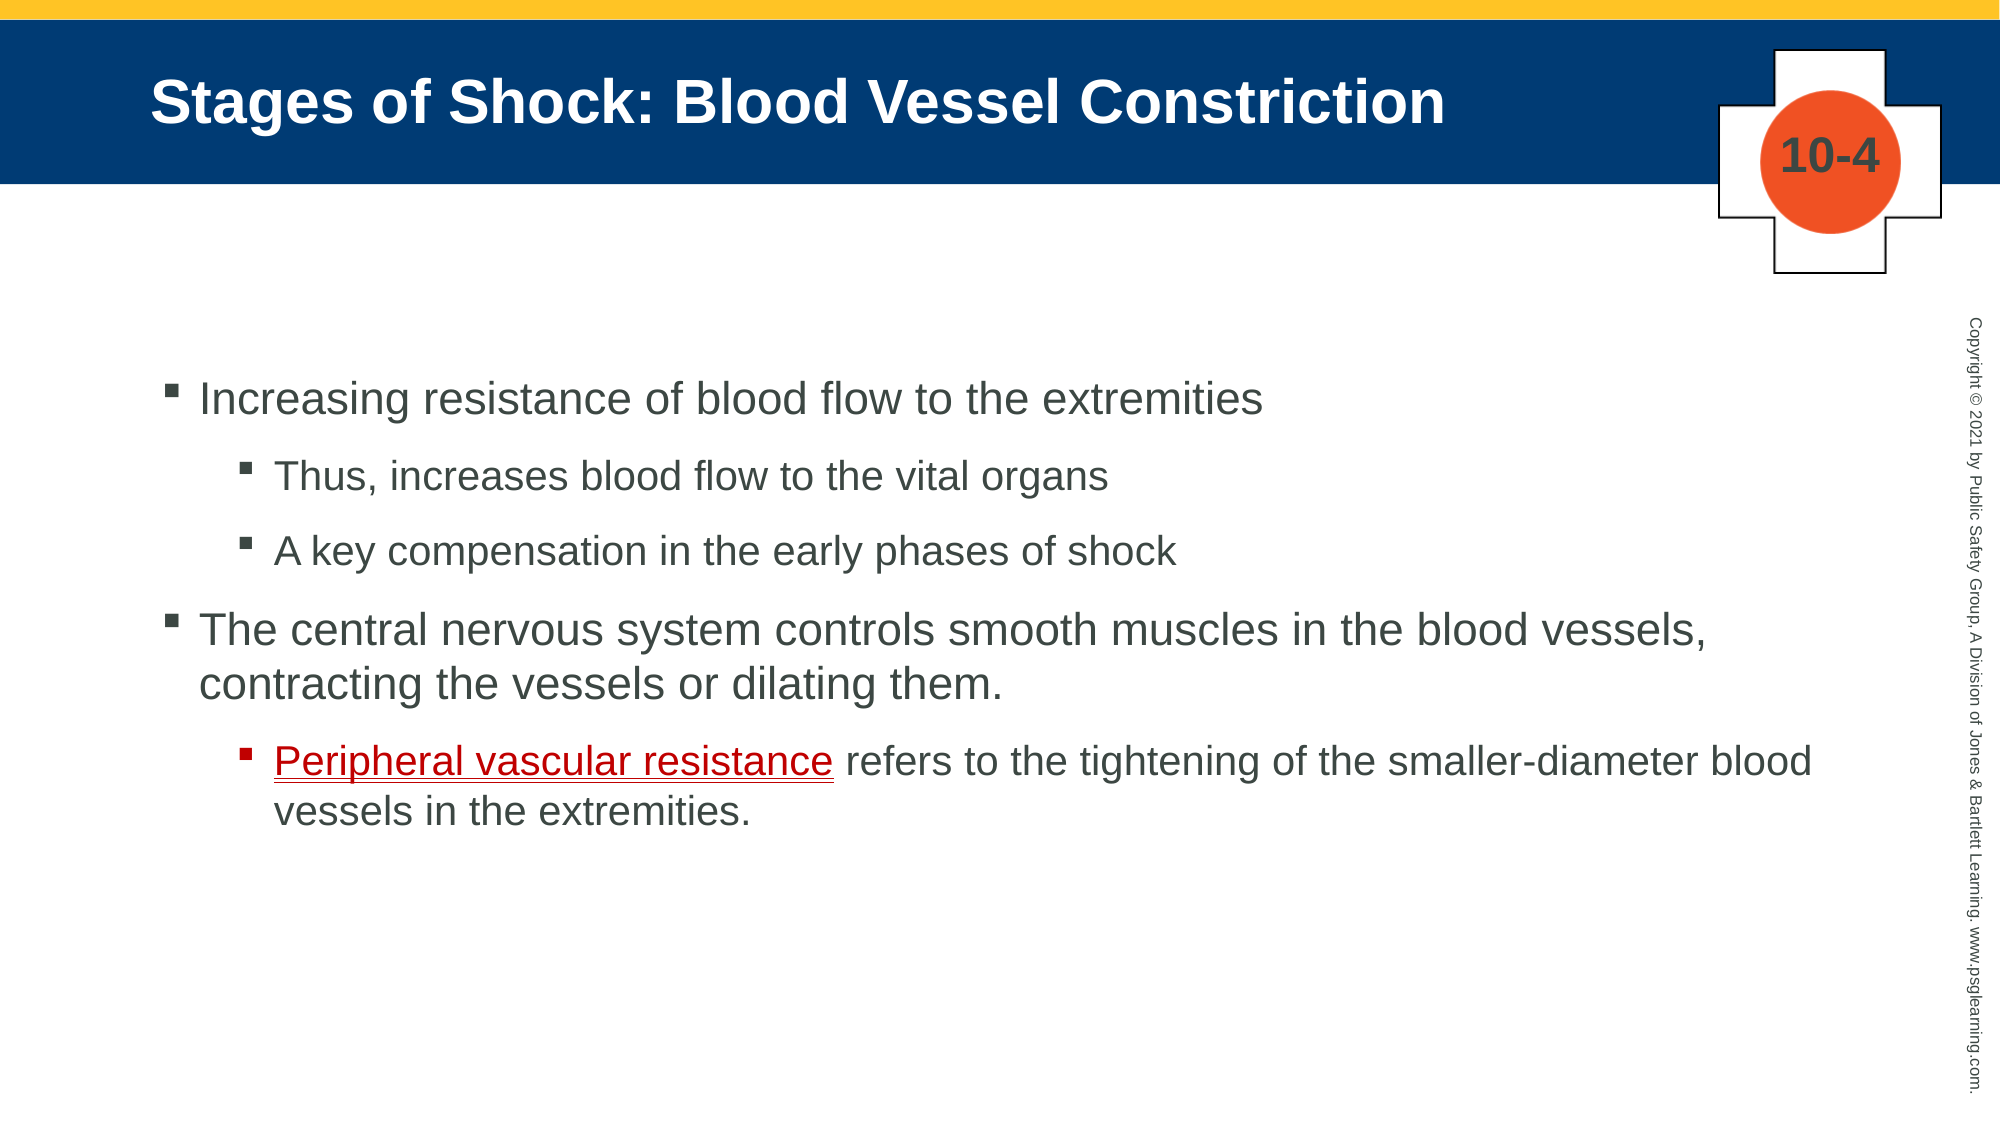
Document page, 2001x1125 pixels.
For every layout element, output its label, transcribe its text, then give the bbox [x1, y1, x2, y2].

title Stages of Shock: Blood Vessel Constriction [0, 19, 2000, 185]
list Increasing resistance of blood flow to the extremities Thus, increases blood flow to the vital organs A key compensation in the early phases of shock The central nervous system controls smooth muscles in the blood vessels, contracting the vessels or dilating them. Peripheral vascular resistance refers to the tightening of the smaller-diameter blood vessels in the extremities. [146, 361, 1859, 1016]
picture [1718, 49, 1942, 274]
